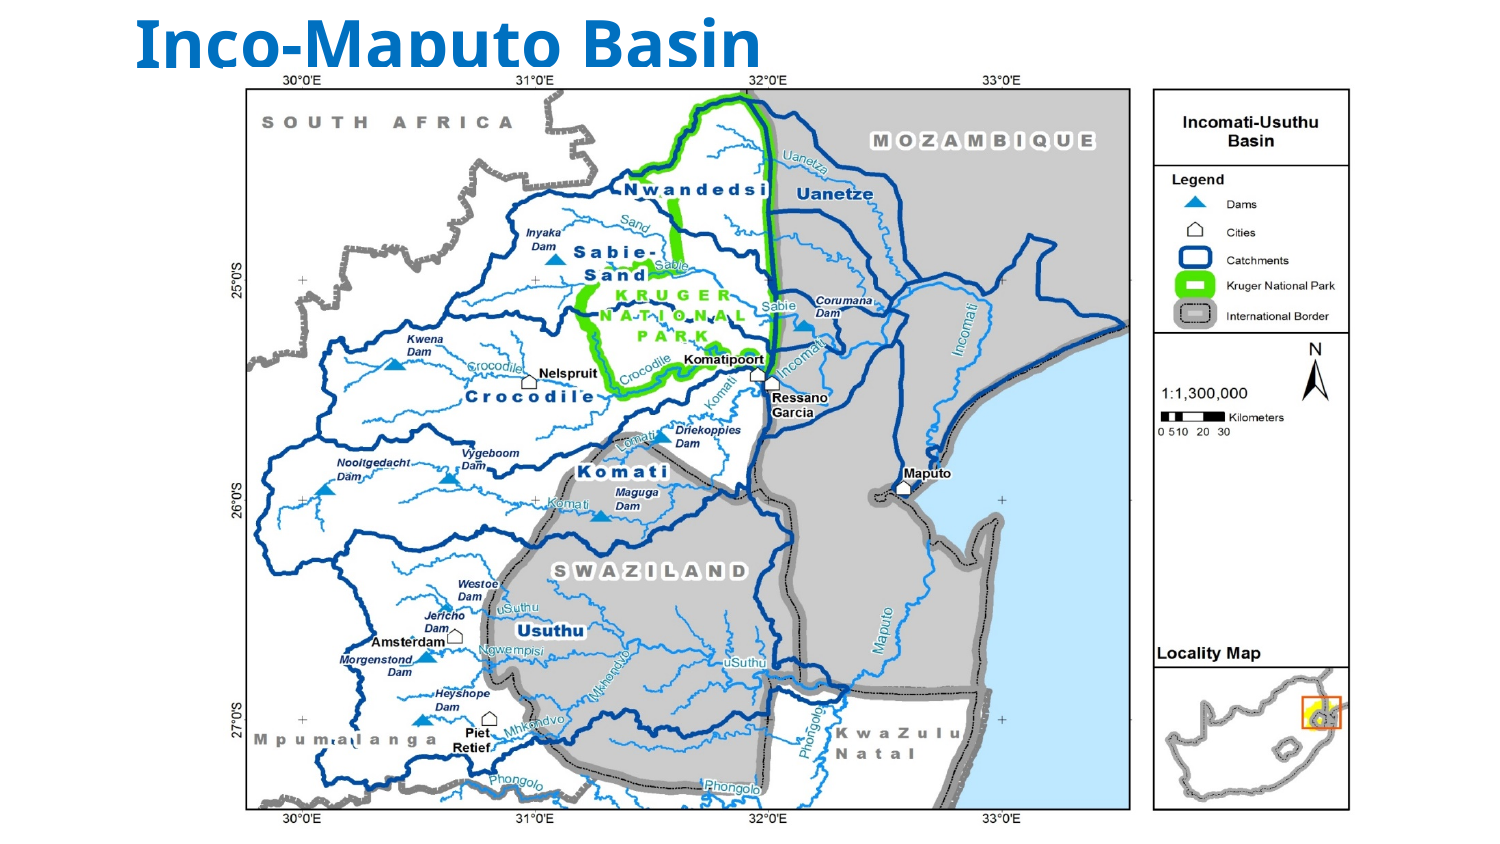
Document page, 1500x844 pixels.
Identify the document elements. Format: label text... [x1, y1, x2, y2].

picture [223, 67, 1368, 830]
title Inco-Maputo Basin [120, 2, 1415, 91]
